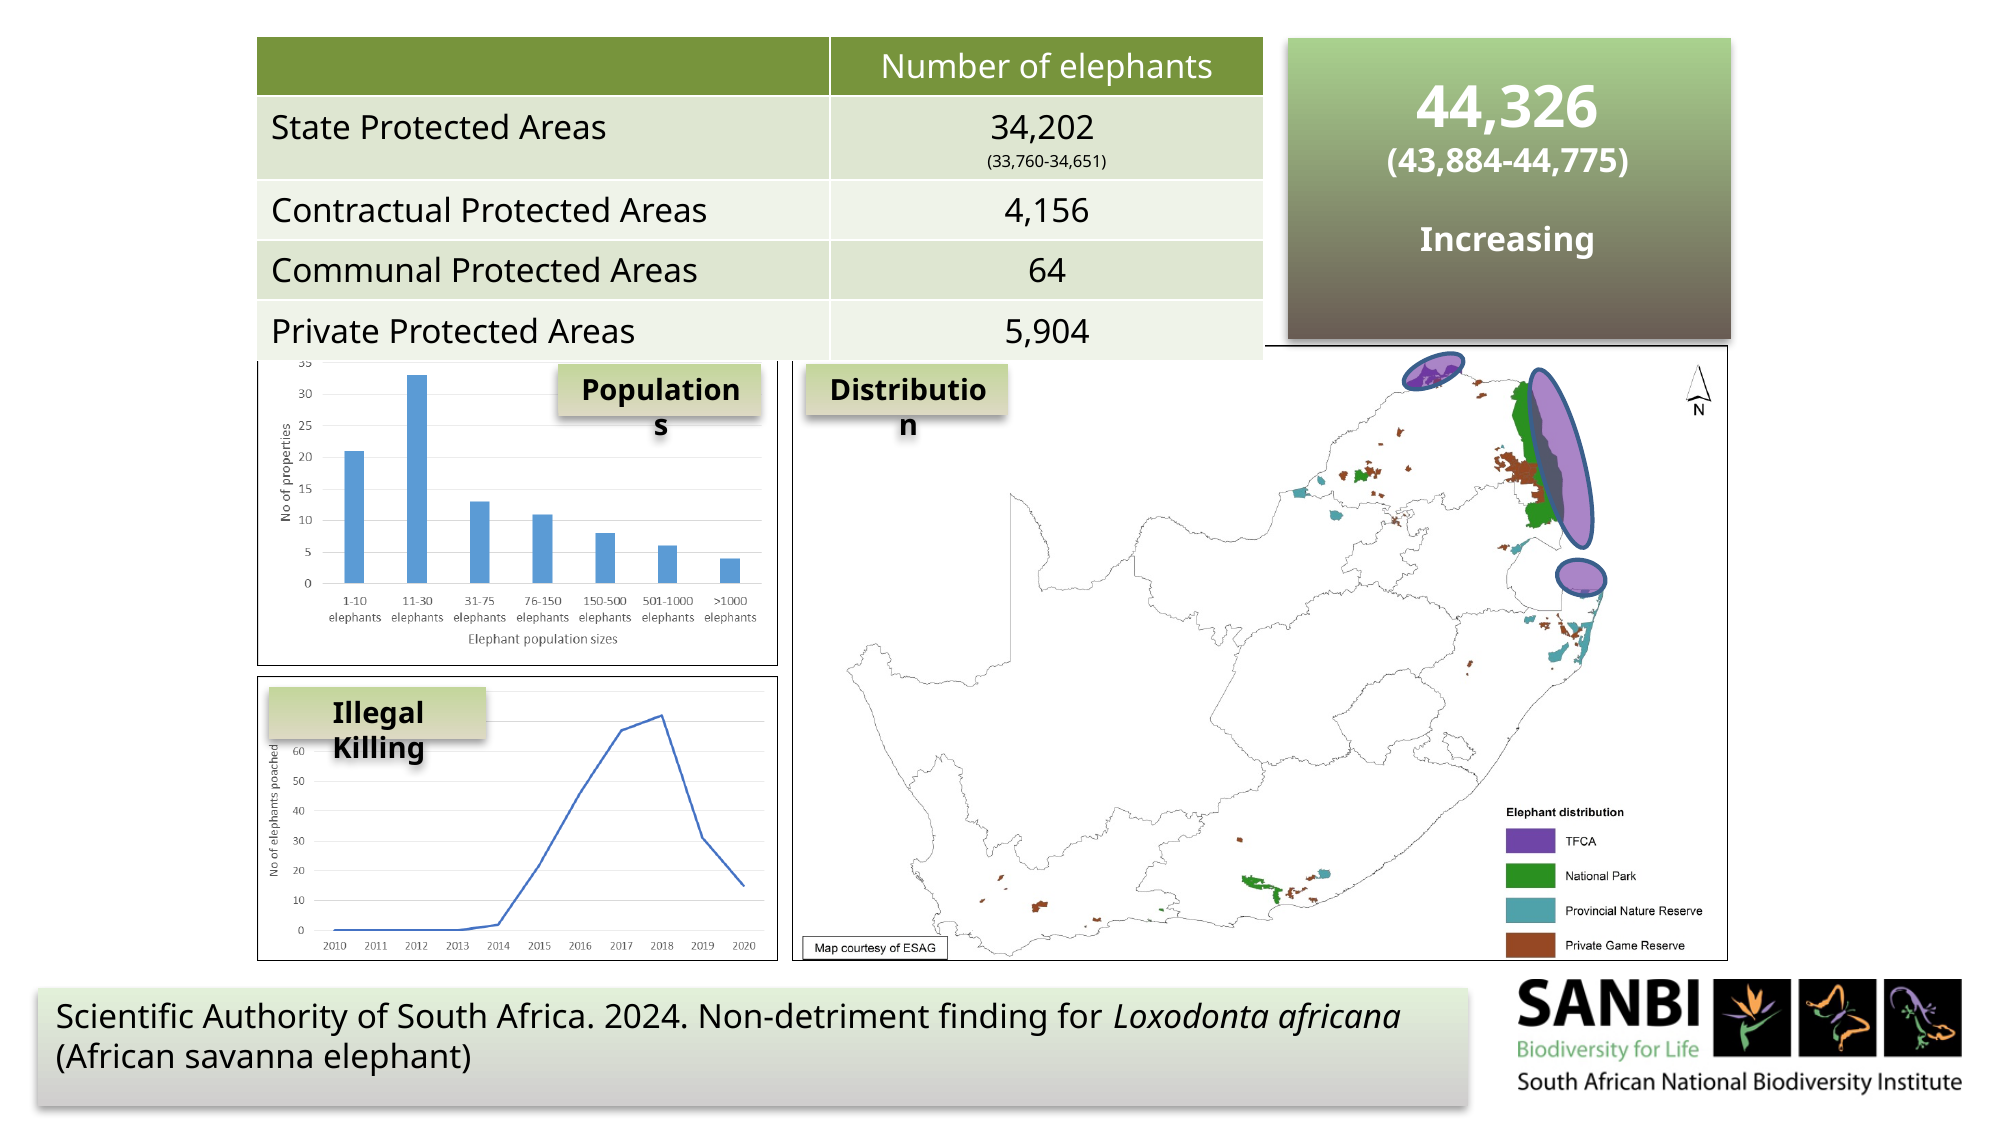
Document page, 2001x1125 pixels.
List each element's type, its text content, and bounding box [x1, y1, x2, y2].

table_cell 5,904 [831, 301, 1263, 344]
text_box 44,326 (43,884-44,775) Increasing [1287, 61, 1728, 217]
table_cell Contractual Protected Areas [257, 181, 829, 239]
table_cell State Protected Areas [257, 97, 829, 179]
picture [792, 345, 1729, 962]
table_cell Private Protected Areas [257, 301, 829, 360]
table_cell 64 [831, 241, 1263, 299]
table_header Number of elephants [831, 37, 1263, 95]
table_header [257, 37, 829, 95]
picture [257, 345, 778, 666]
picture [1518, 979, 1962, 1100]
table_cell 34,202 (33,760-34,651) [831, 97, 1263, 179]
picture [257, 675, 778, 962]
table_cell Communal Protected Areas [257, 241, 829, 299]
text_box [1287, 37, 1731, 339]
text_box Scientific Authority of South Africa. 2024. Non-detriment finding for Loxodonta africana (African savanna elephant) [38, 988, 1469, 1106]
table_cell 4,156 [831, 181, 1263, 239]
